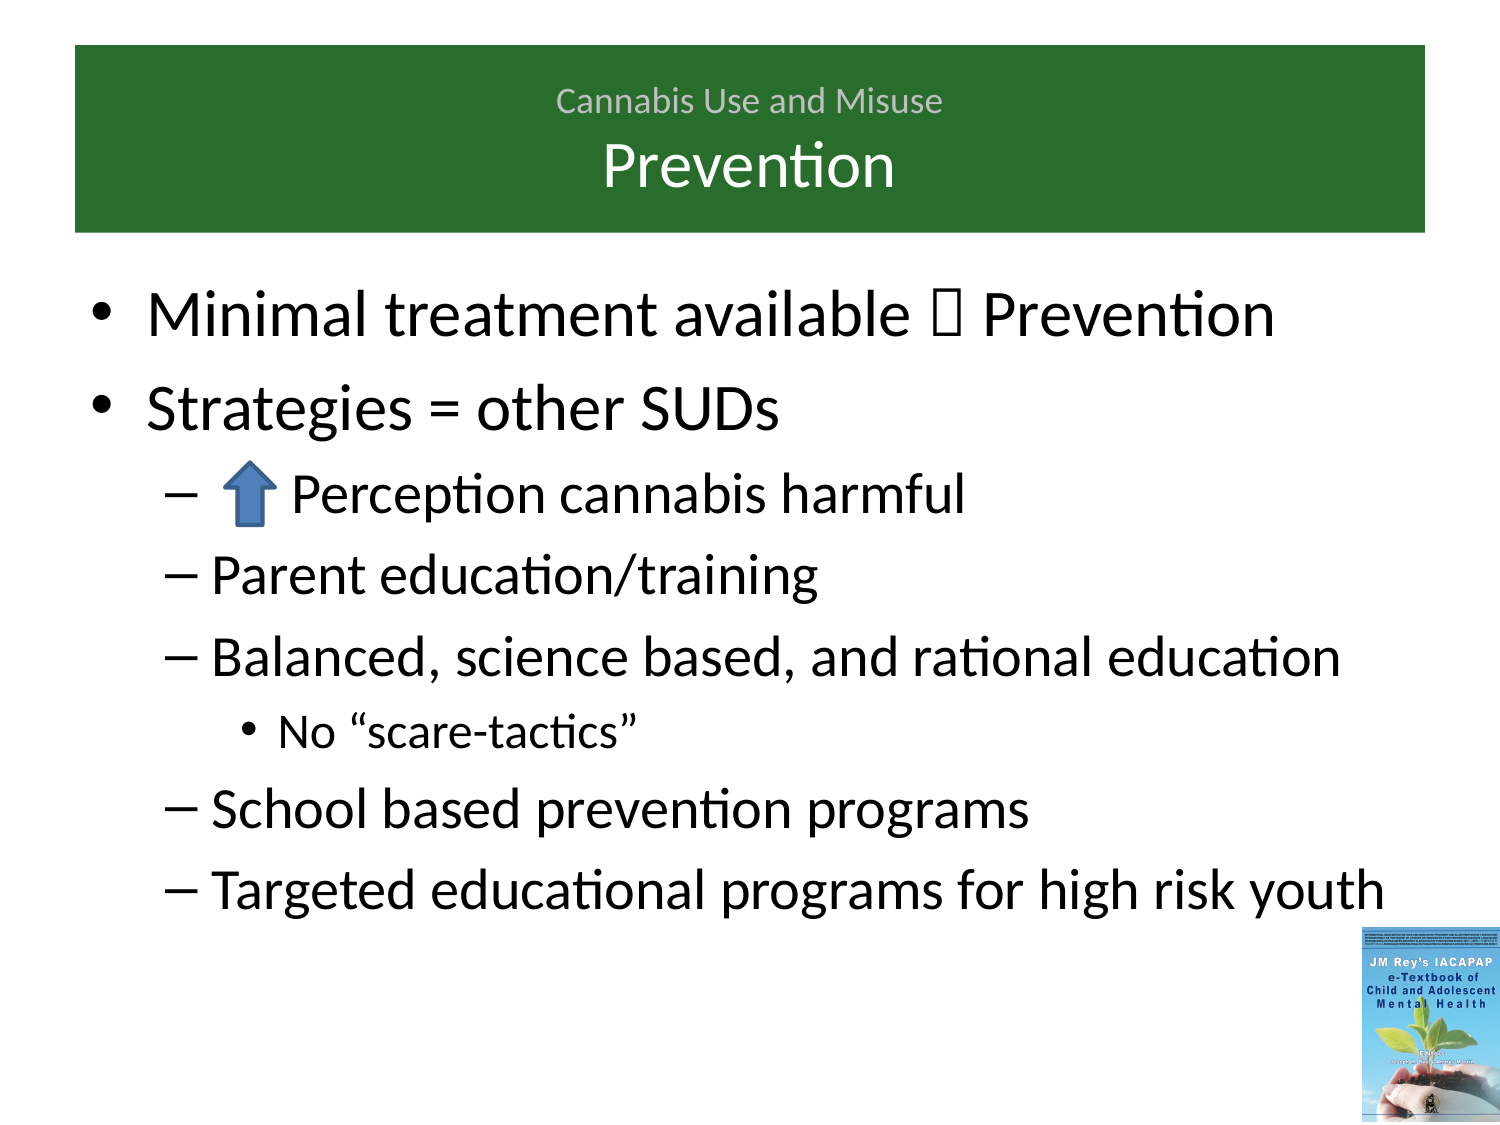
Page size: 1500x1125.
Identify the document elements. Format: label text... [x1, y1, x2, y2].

list Minimal treatment available  Prevention Strategies = other SUDs Perception cannabis harmful Parent education/training Balanced, science based, and rational education No “scare-tactics” School based prevention programs Targeted educational programs for high risk youth [75, 262, 1425, 1122]
title Cannabis Use and Misuse Prevention [75, 45, 1425, 233]
text_box [223, 460, 277, 528]
picture [1362, 927, 1500, 1123]
